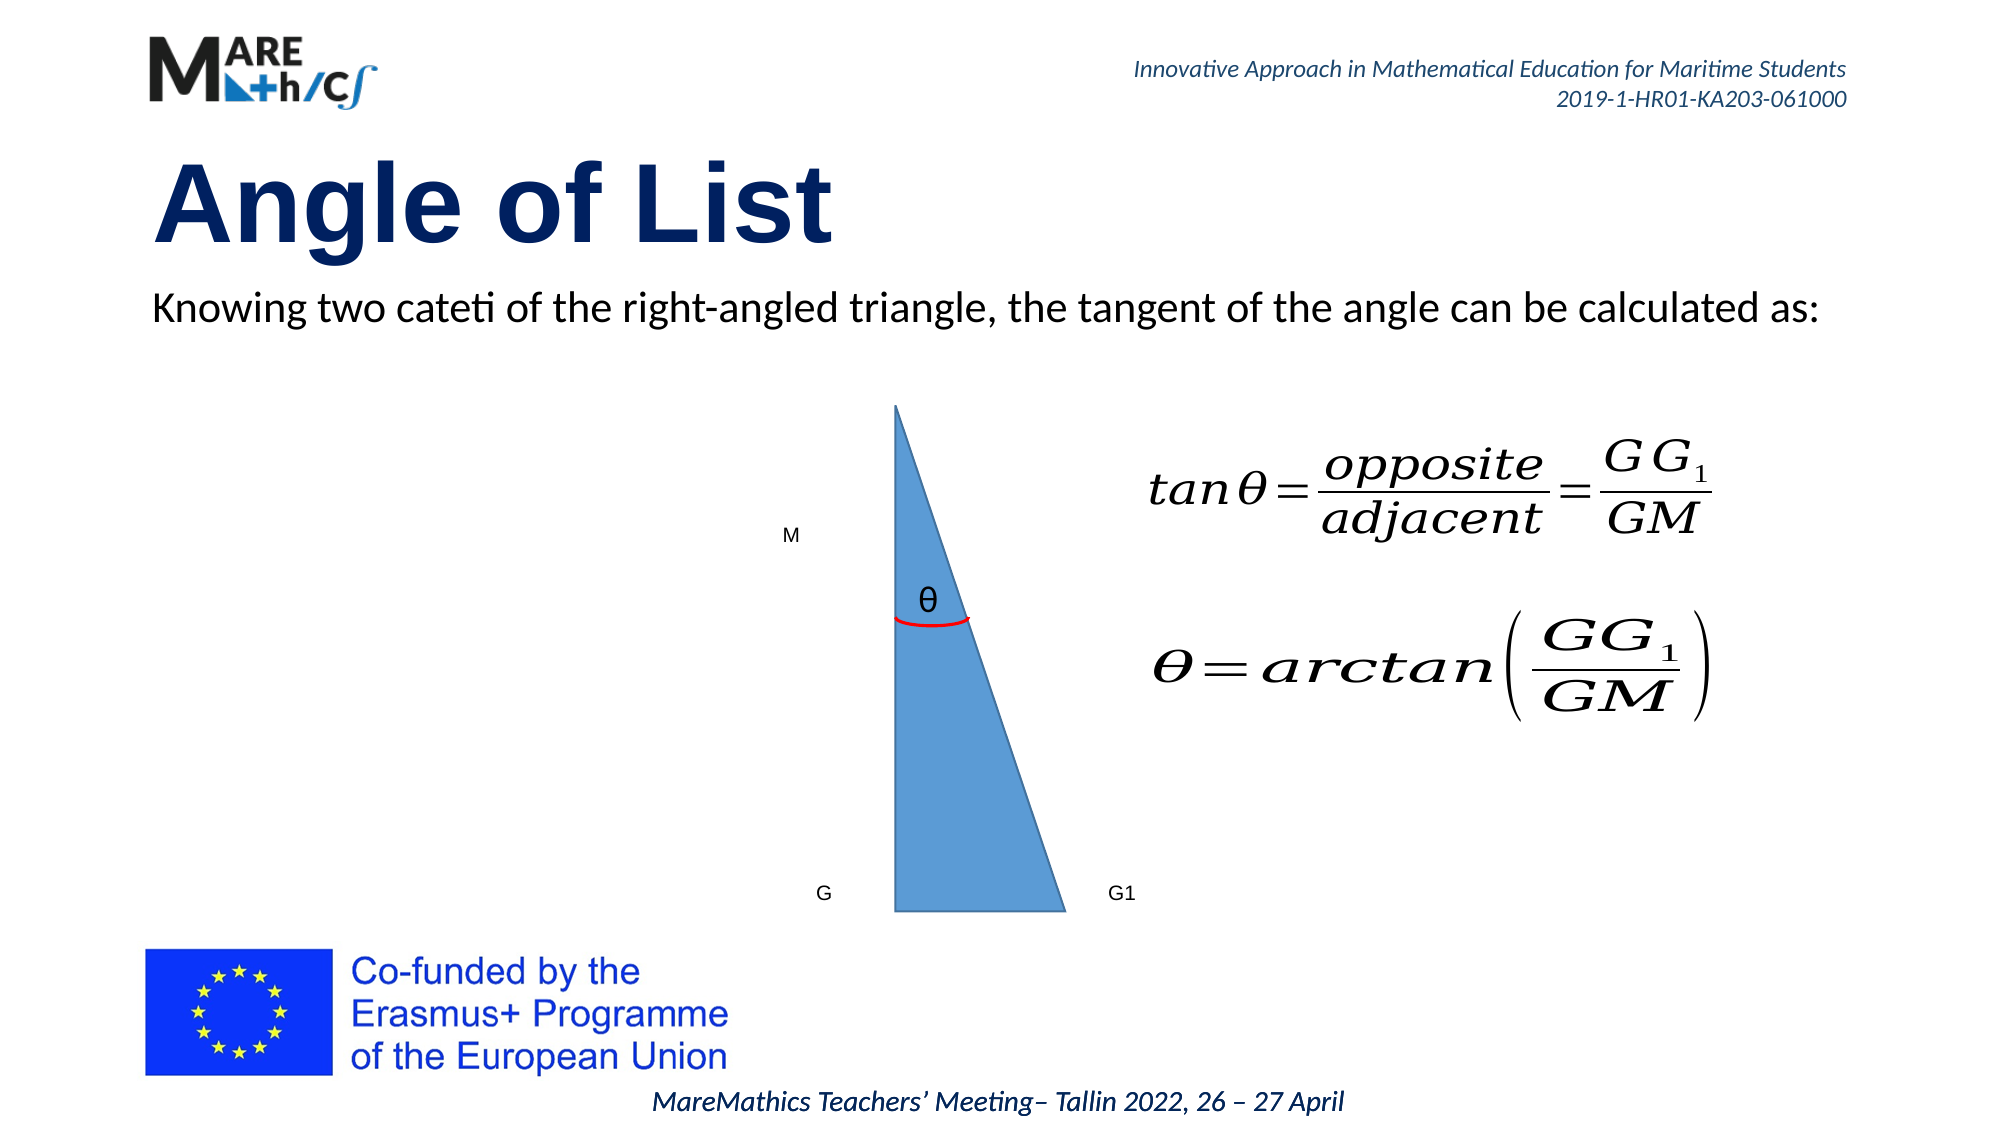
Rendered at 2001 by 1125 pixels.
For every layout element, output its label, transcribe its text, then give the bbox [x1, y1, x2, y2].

text_box [894, 616, 903, 623]
text_box G1 [1093, 868, 1160, 912]
title Angle of List [137, 137, 1863, 278]
picture [149, 36, 378, 110]
text_box [894, 405, 951, 617]
picture [137, 930, 783, 1100]
text_box [549, 479, 1450, 1077]
text_box [894, 618, 1067, 913]
text_box G [800, 868, 868, 912]
text_box θ [903, 567, 999, 628]
list Knowing two cateti of the right-angled triangle, the tangent of the angle can be calculated as: [137, 278, 1863, 406]
